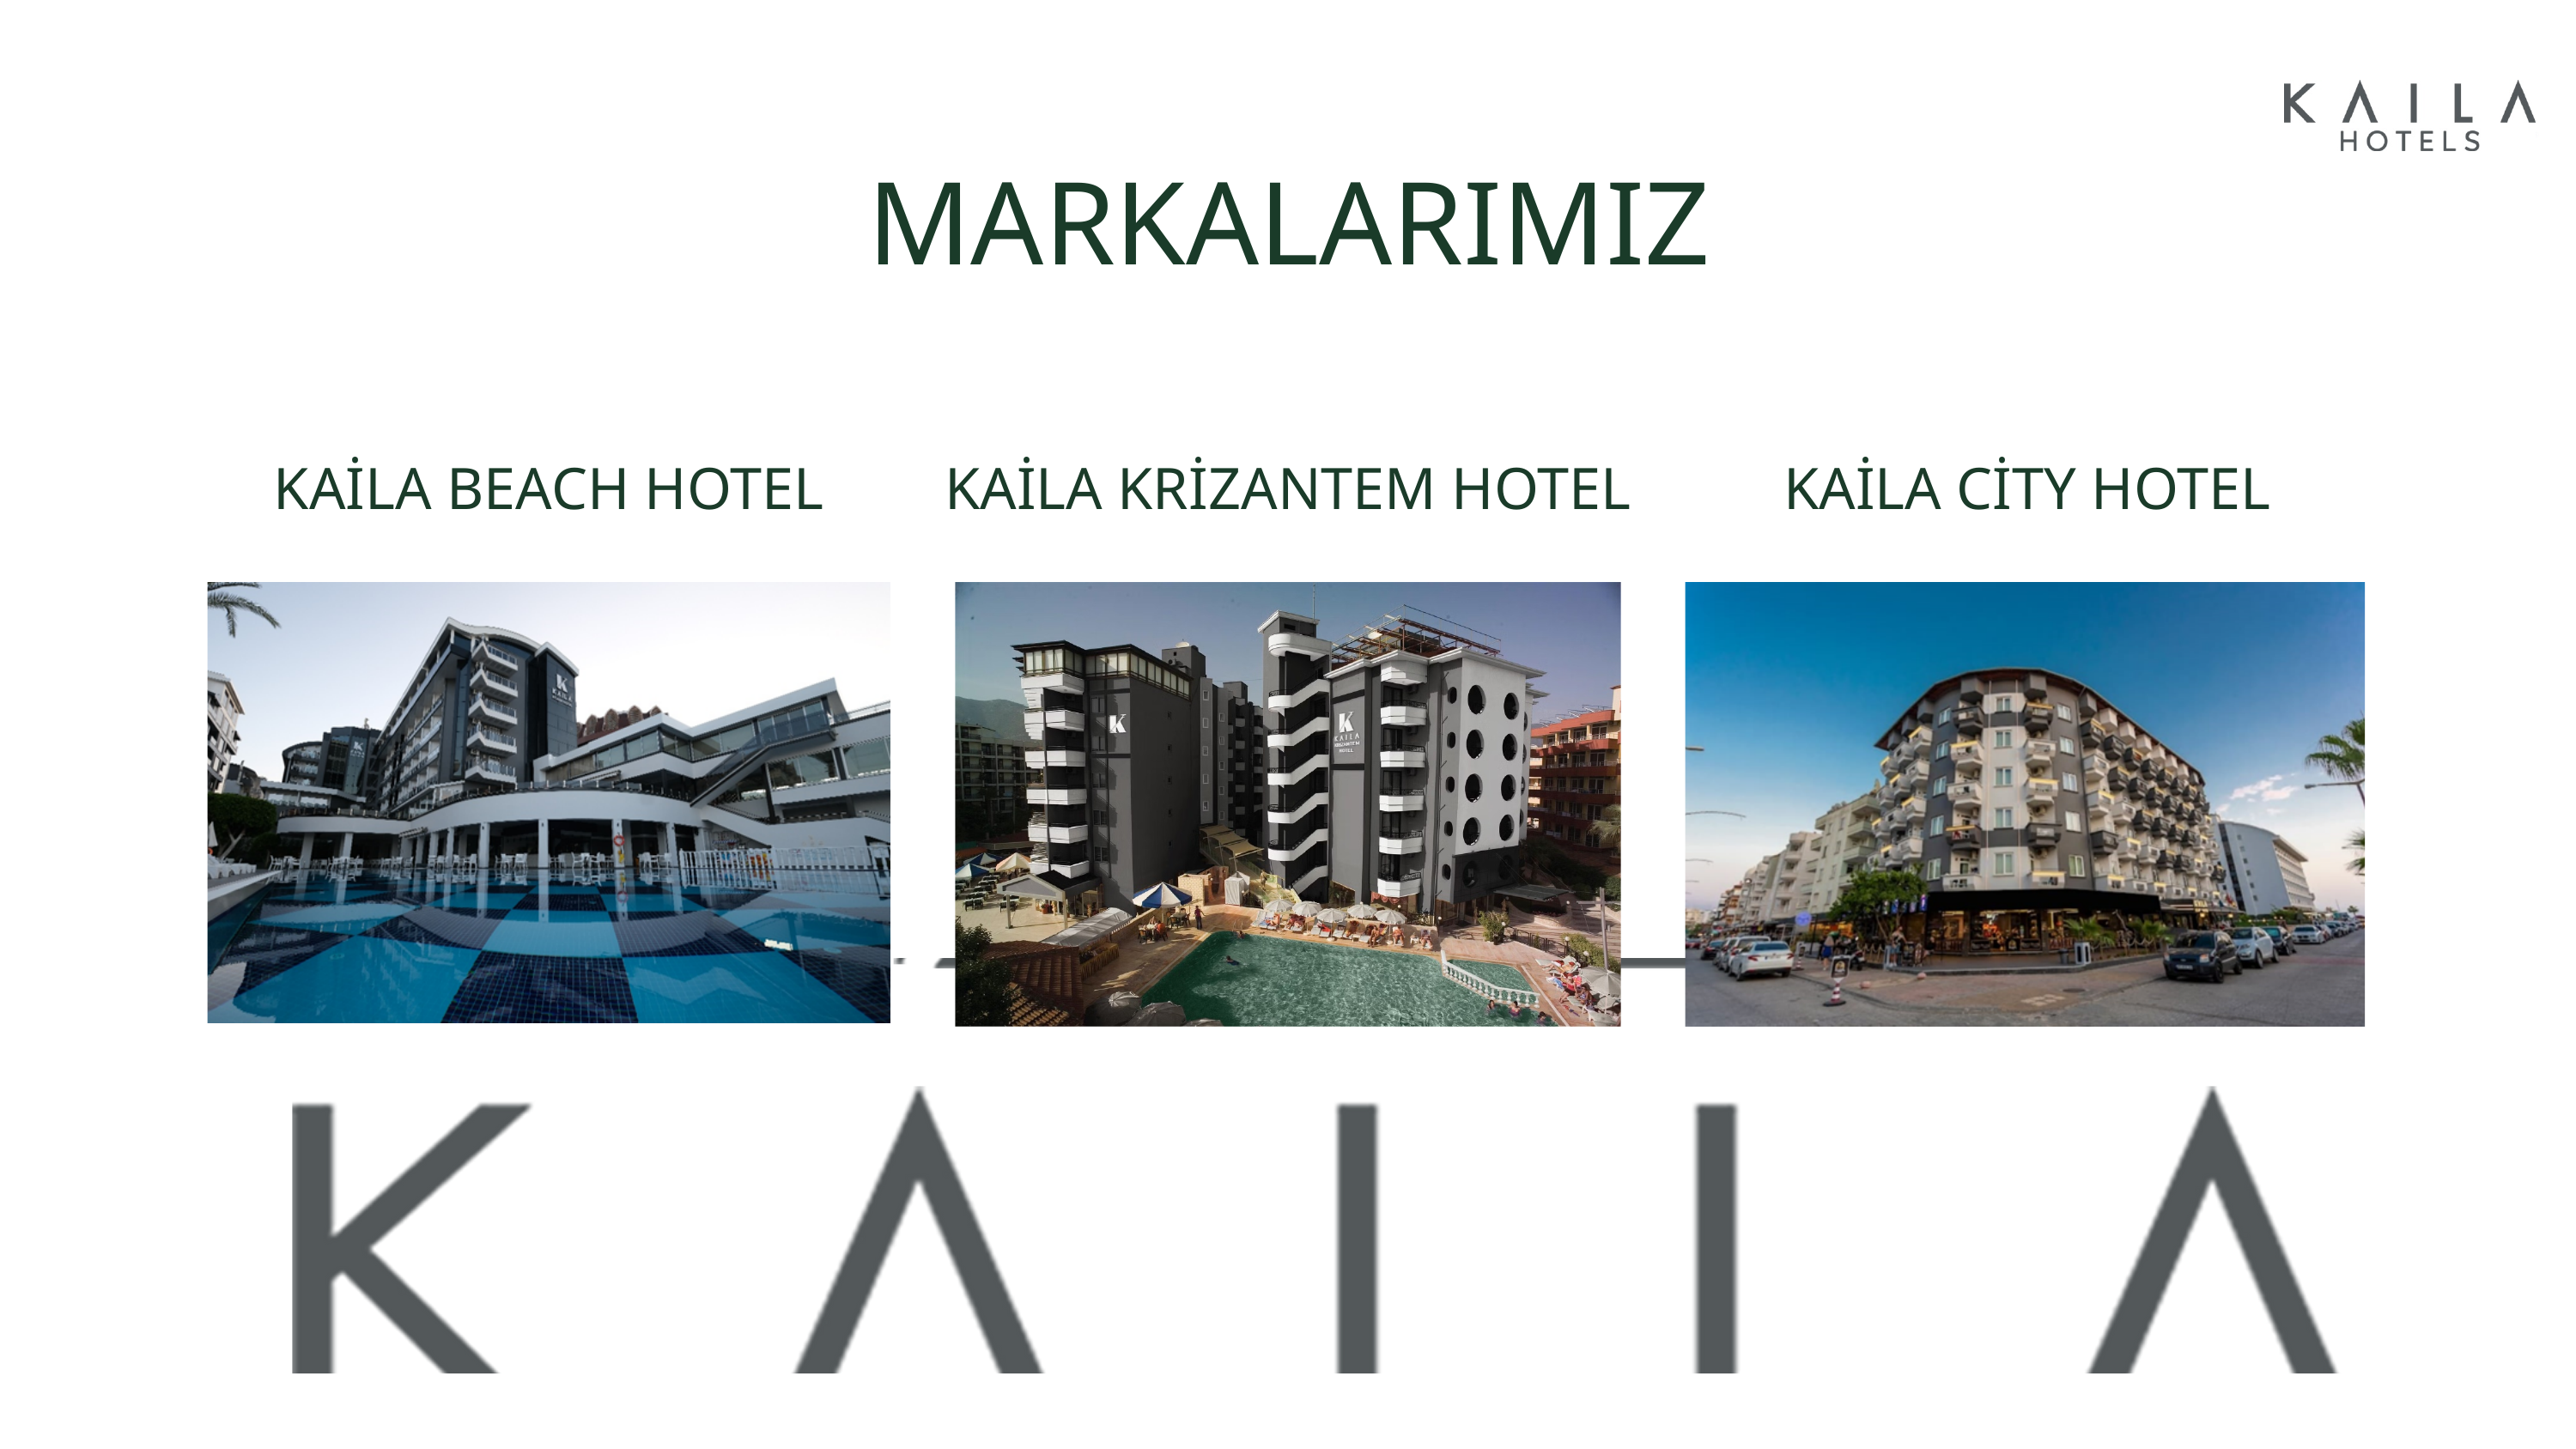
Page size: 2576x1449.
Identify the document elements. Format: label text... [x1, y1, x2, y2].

text_box [955, 582, 1621, 955]
text_box [1685, 582, 2366, 955]
text_box KAİLA KRİZANTEM HOTEL [878, 440, 1698, 522]
text_box KAİLA BEACH HOTEL [228, 440, 870, 522]
picture [2283, 80, 2539, 161]
text_box KAİLA CİTY HOTEL [1706, 440, 2348, 522]
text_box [0, 957, 2576, 1374]
text_box [207, 582, 890, 955]
text_box MARKALARIMIZ [771, 127, 1807, 288]
